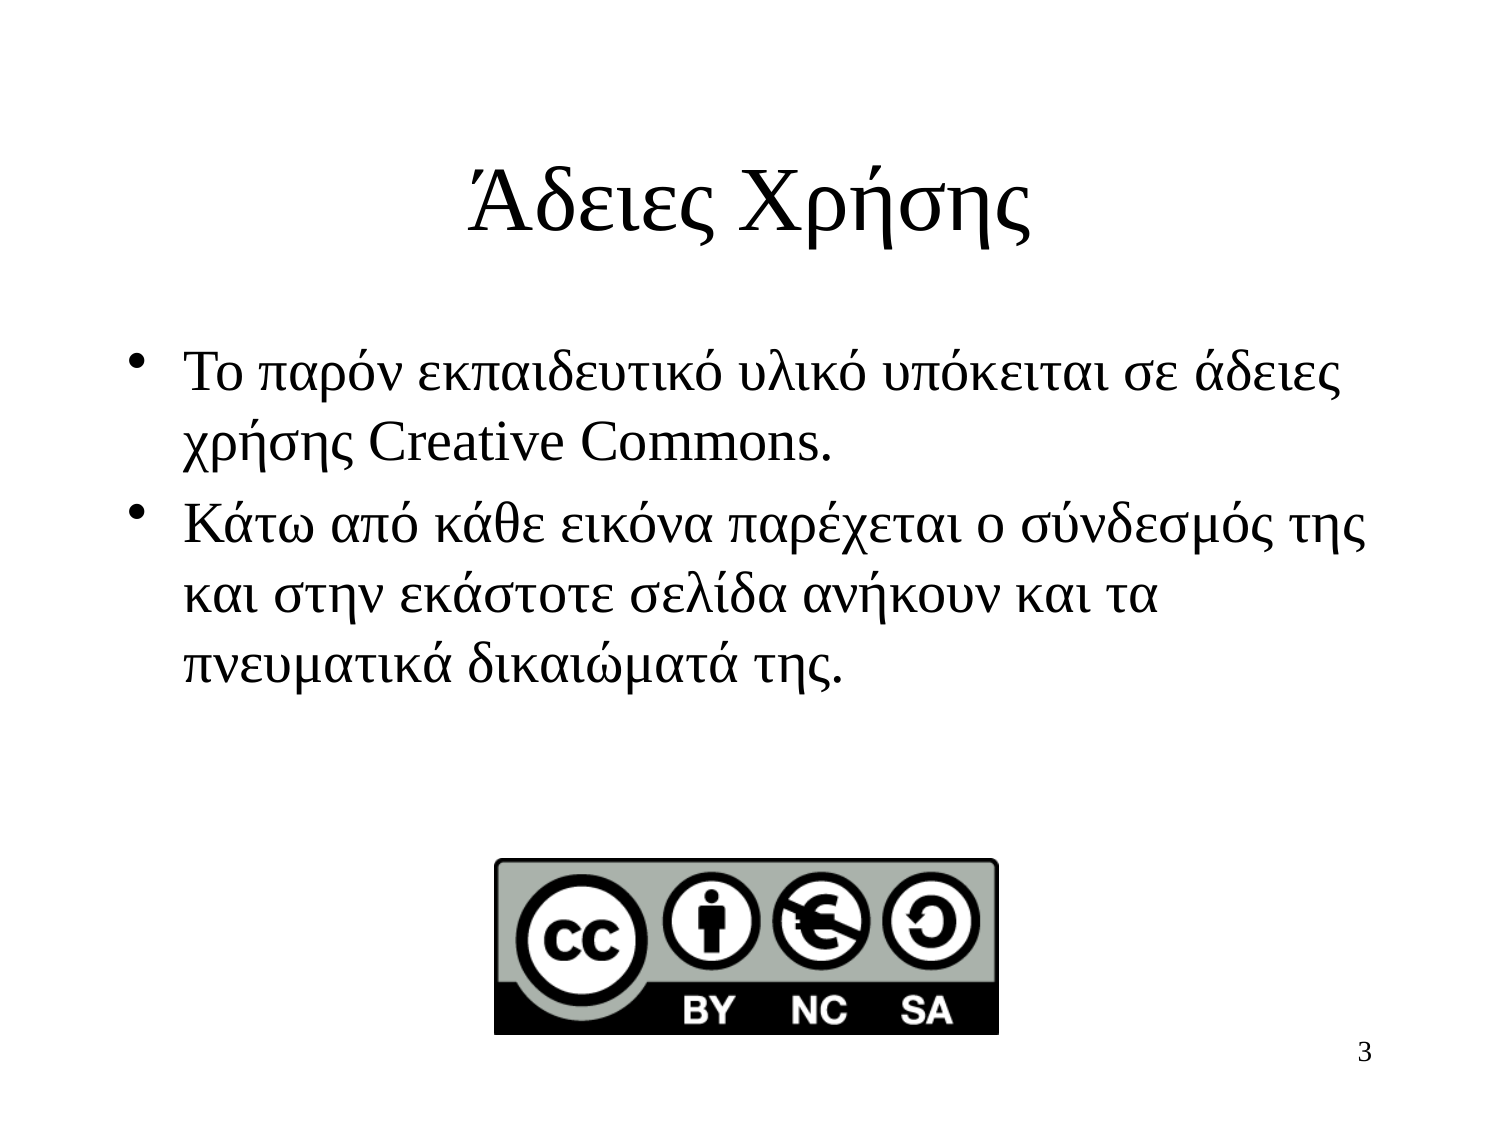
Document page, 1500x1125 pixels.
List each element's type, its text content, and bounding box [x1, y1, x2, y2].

title Άδειες Χρήσης [112, 99, 1388, 288]
slide_number 3 [1074, 1024, 1388, 1101]
list Το παρόν εκπαιδευτικό υλικό υπόκειται σε άδειες χρήσης Creative Commons. Κάτω από κάθε εικόνα παρέχεται ο σύνδεσμός της και στην εκάστοτε σελίδα ανήκουν και τα πνευματικά δικαιώματά της. [112, 324, 1388, 1000]
picture [494, 858, 999, 1036]
